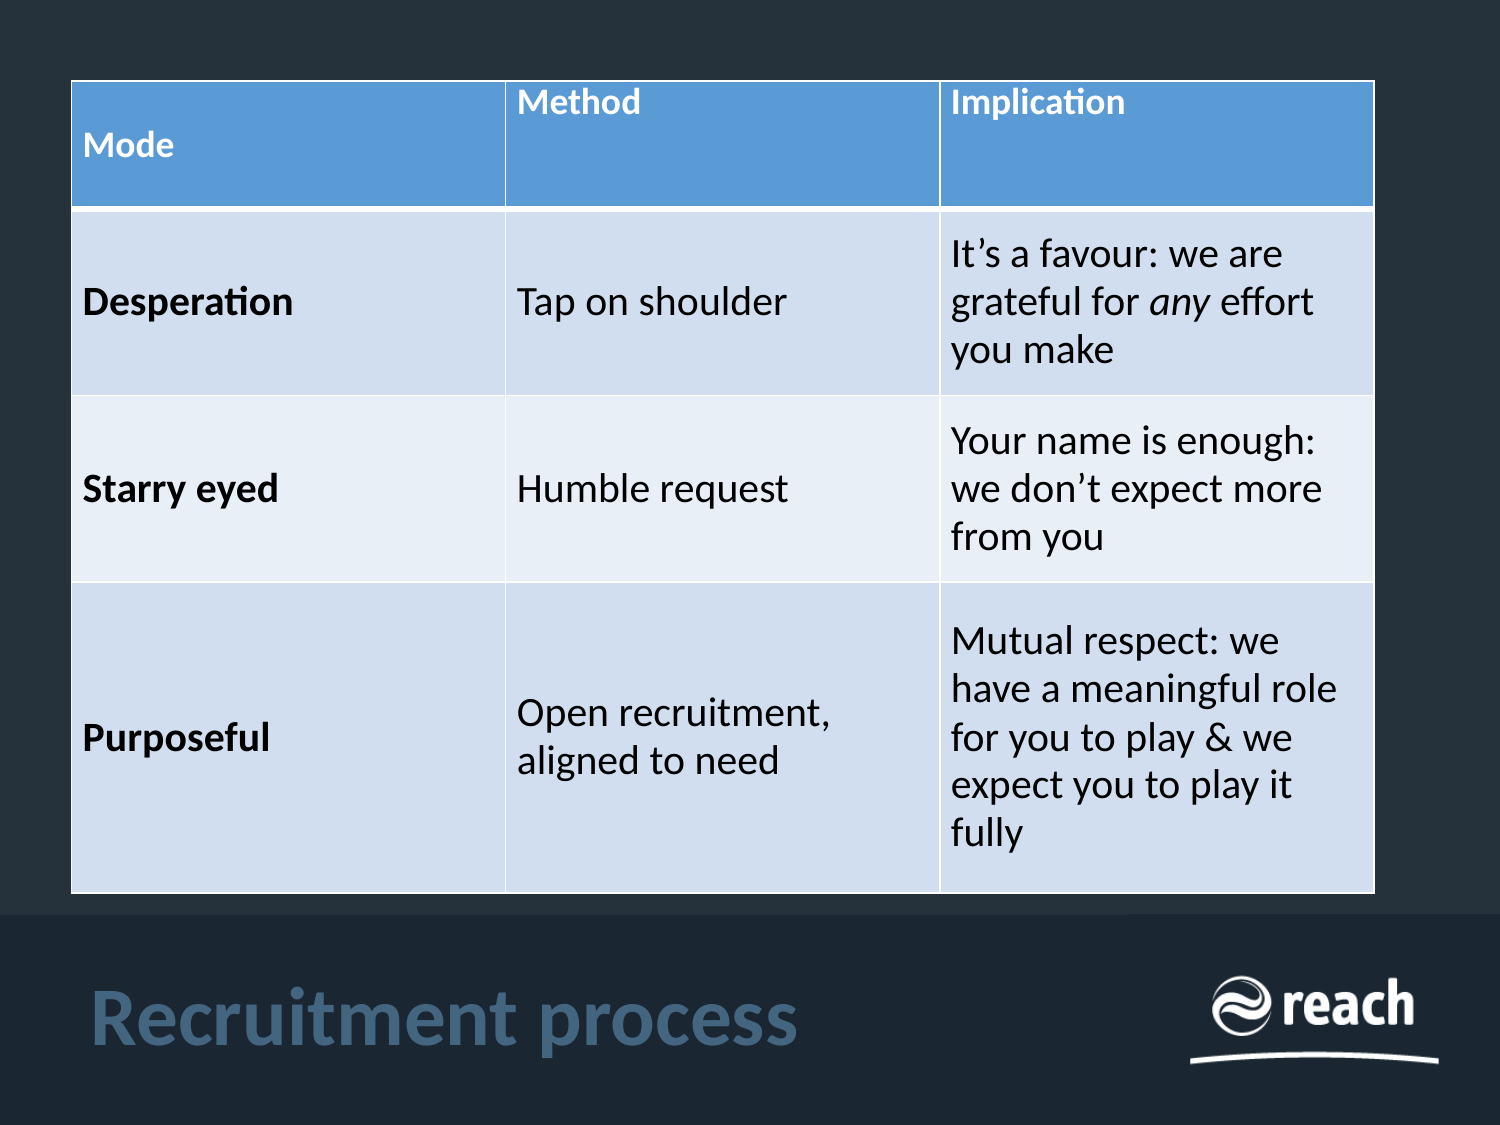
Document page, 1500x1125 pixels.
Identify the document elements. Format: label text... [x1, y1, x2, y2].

table_cell Your name is enough: we don’t expect more from you [941, 396, 1373, 581]
table_header Implication [941, 82, 1373, 206]
table_header Mode [72, 82, 505, 206]
table_cell Tap on shoulder [506, 212, 939, 395]
table_cell Purposeful [72, 583, 505, 892]
list [103, 299, 1397, 1014]
table_cell Starry eyed [72, 396, 505, 581]
table_cell Desperation [72, 212, 505, 395]
table_cell Open recruitment, aligned to need [506, 583, 939, 892]
table_cell Mutual respect: we have a meaningful role for you to play & we expect you to play it fully [941, 583, 1373, 892]
table_header Method [506, 82, 939, 206]
table_cell It’s a favour: we are grateful for any effort you make [941, 212, 1373, 395]
table_cell Humble request [506, 396, 939, 581]
text_box Recruitment process [75, 935, 1154, 1071]
picture [1129, 914, 1500, 1125]
